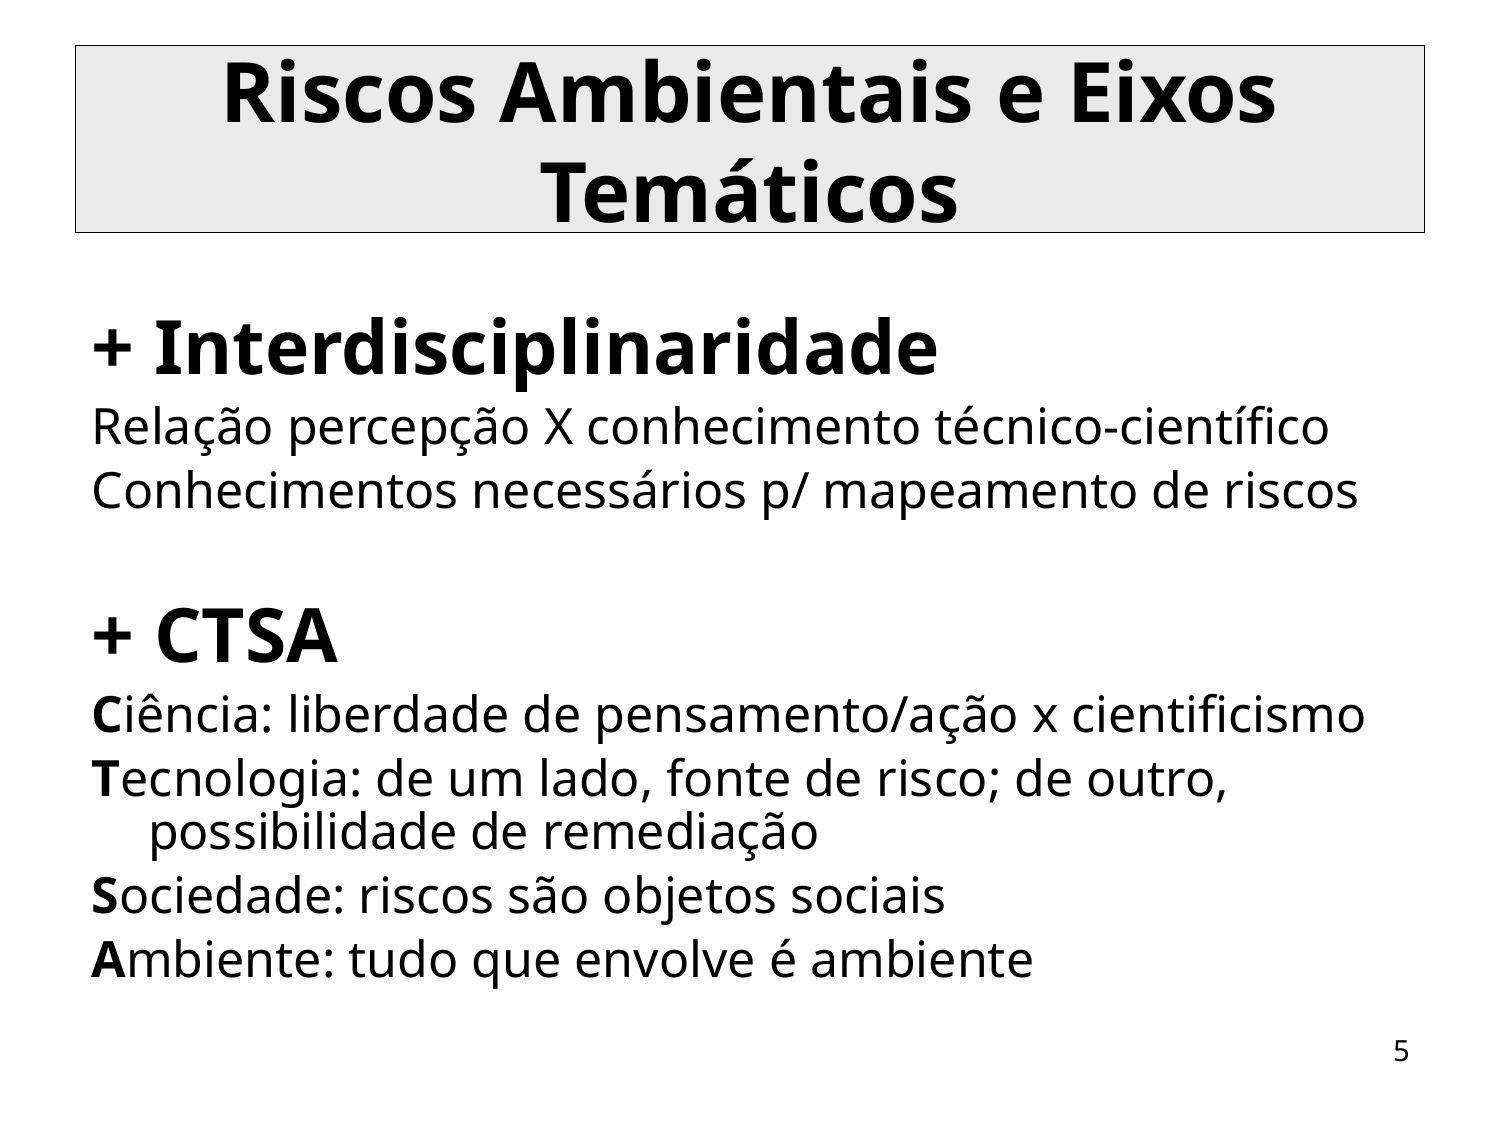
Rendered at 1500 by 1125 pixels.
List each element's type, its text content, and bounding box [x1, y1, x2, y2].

list + Interdisciplinaridade Relação percepção X conhecimento técnico-científico Conhecimentos necessários p/ mapeamento de riscos + CTSA Ciência: liberdade de pensamento/ação x cientificismo Tecnologia: de um lado, fonte de risco; de outro, possibilidade de remediação Sociedade: riscos são objetos sociais Ambiente: tudo que envolve é ambiente [76, 302, 1427, 1045]
slide_number 5 [1074, 1024, 1425, 1103]
title Riscos Ambientais e Eixos Temáticos [75, 45, 1425, 233]
